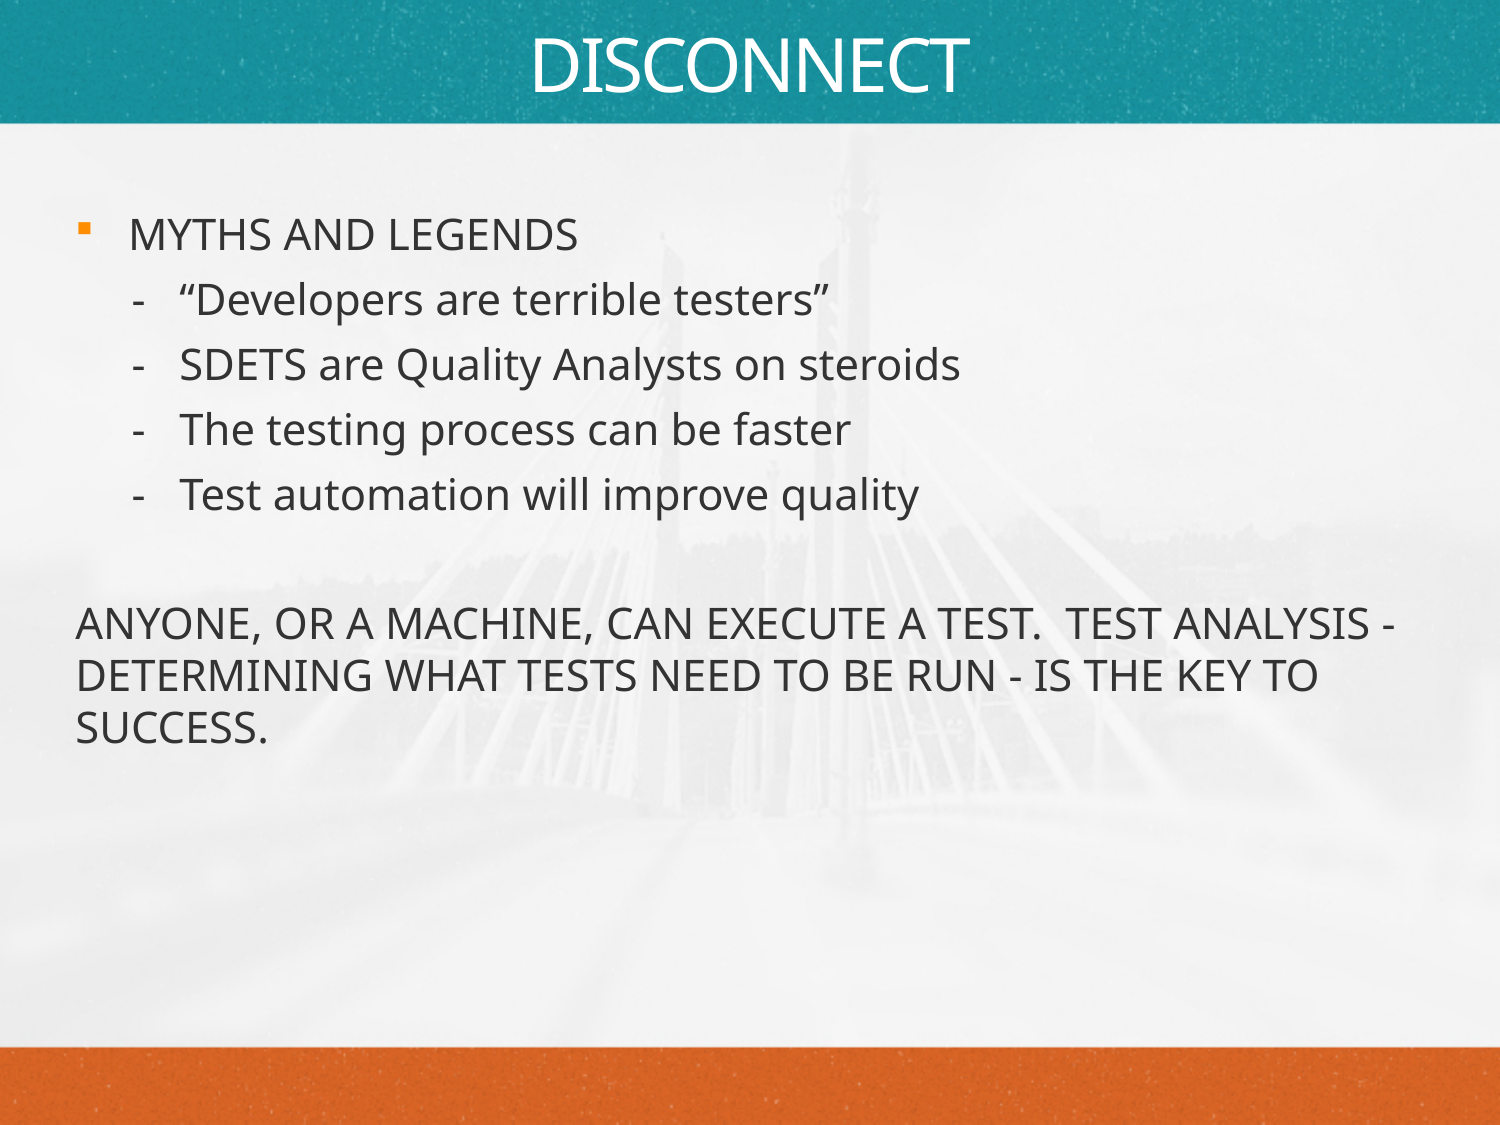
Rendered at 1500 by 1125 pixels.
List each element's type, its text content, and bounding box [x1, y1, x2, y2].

title DISCONNECT [0, 0, 1500, 125]
picture [0, 125, 1500, 1125]
list MYTHS AND LEGENDS - “Developers are terrible testers” - SDETS are Quality Analysts on steroids - The testing process can be faster - Test automation will improve quality ANYONE, OR A MACHINE, CAN EXECUTE A TEST. TEST ANALYSIS - DETERMINING WHAT TESTS NEED TO BE RUN - IS THE KEY TO SUCCESS. [50, 200, 1450, 1025]
